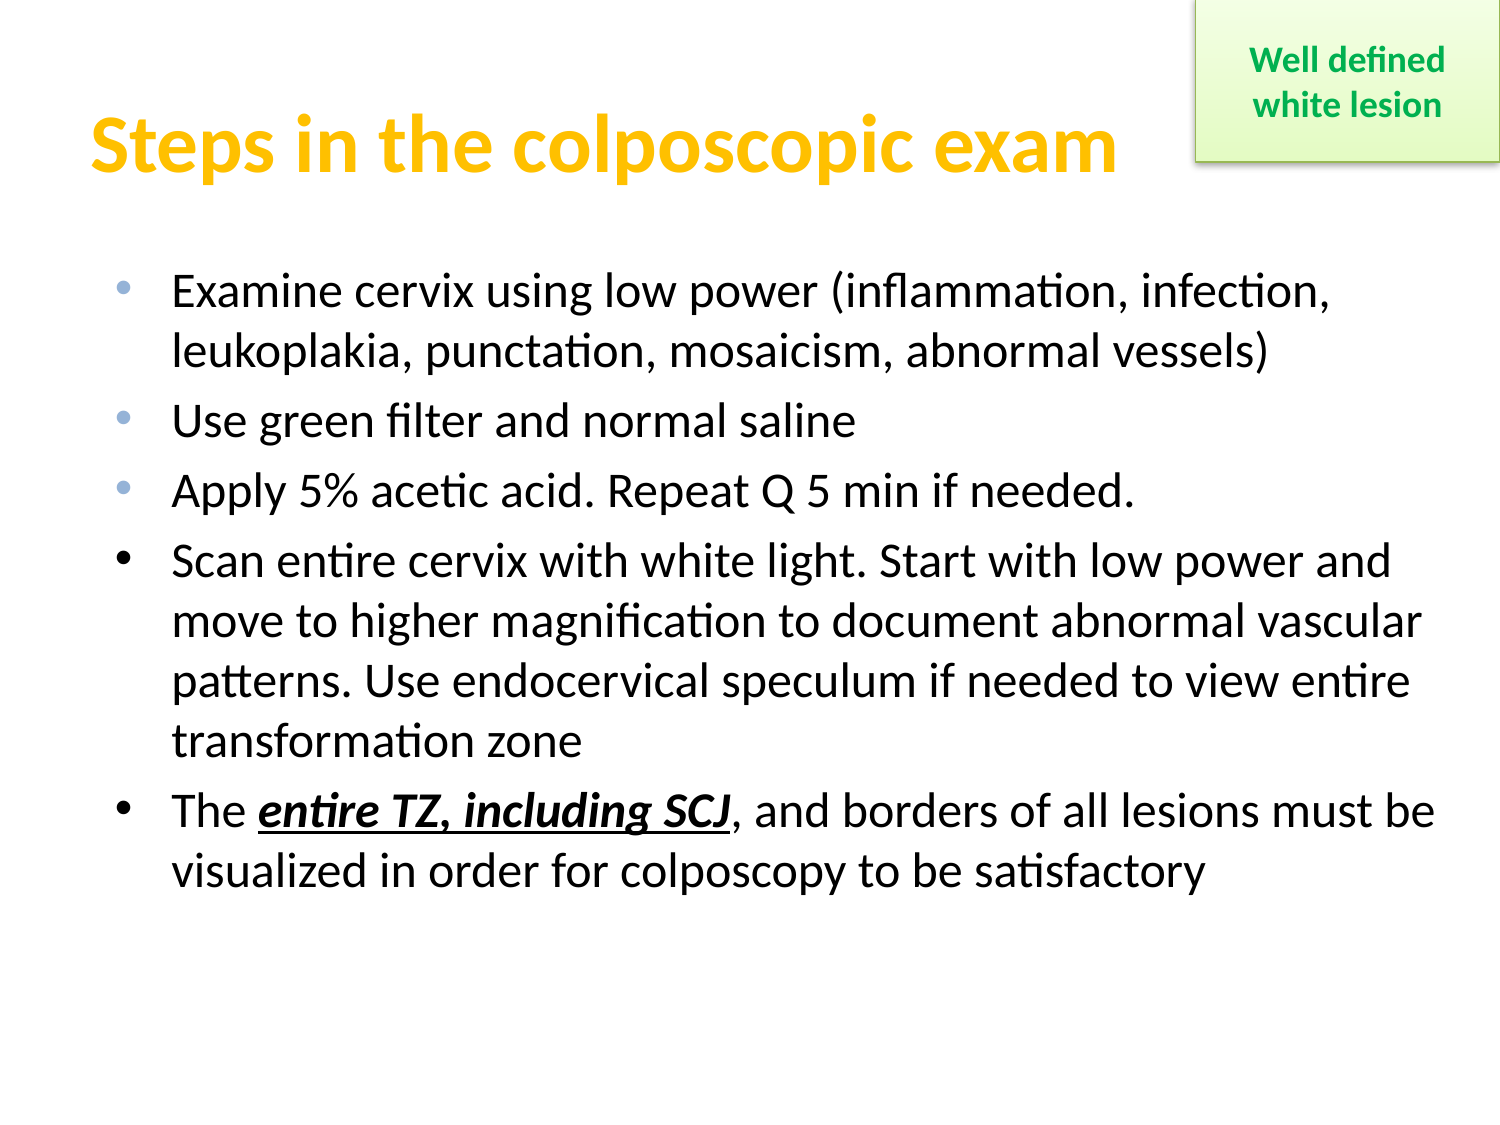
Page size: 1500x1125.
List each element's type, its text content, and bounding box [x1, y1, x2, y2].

title Steps in the colposcopic exam [75, 45, 1425, 233]
text_box Well defined white lesion [1195, 0, 1500, 163]
list Examine cervix using low power (inflammation, infection, leukoplakia, punctation, mosaicism, abnormal vessels) Use green filter and normal saline Apply 5% acetic acid. Repeat Q 5 min if needed. Scan entire cervix with white light. Start with low power and move to higher magnification to document abnormal vascular patterns. Use endocervical speculum if needed to view entire transformation zone The entire TZ, including SCJ, and borders of all lesions must be visualized in order for colposcopy to be satisfactory [99, 249, 1463, 975]
